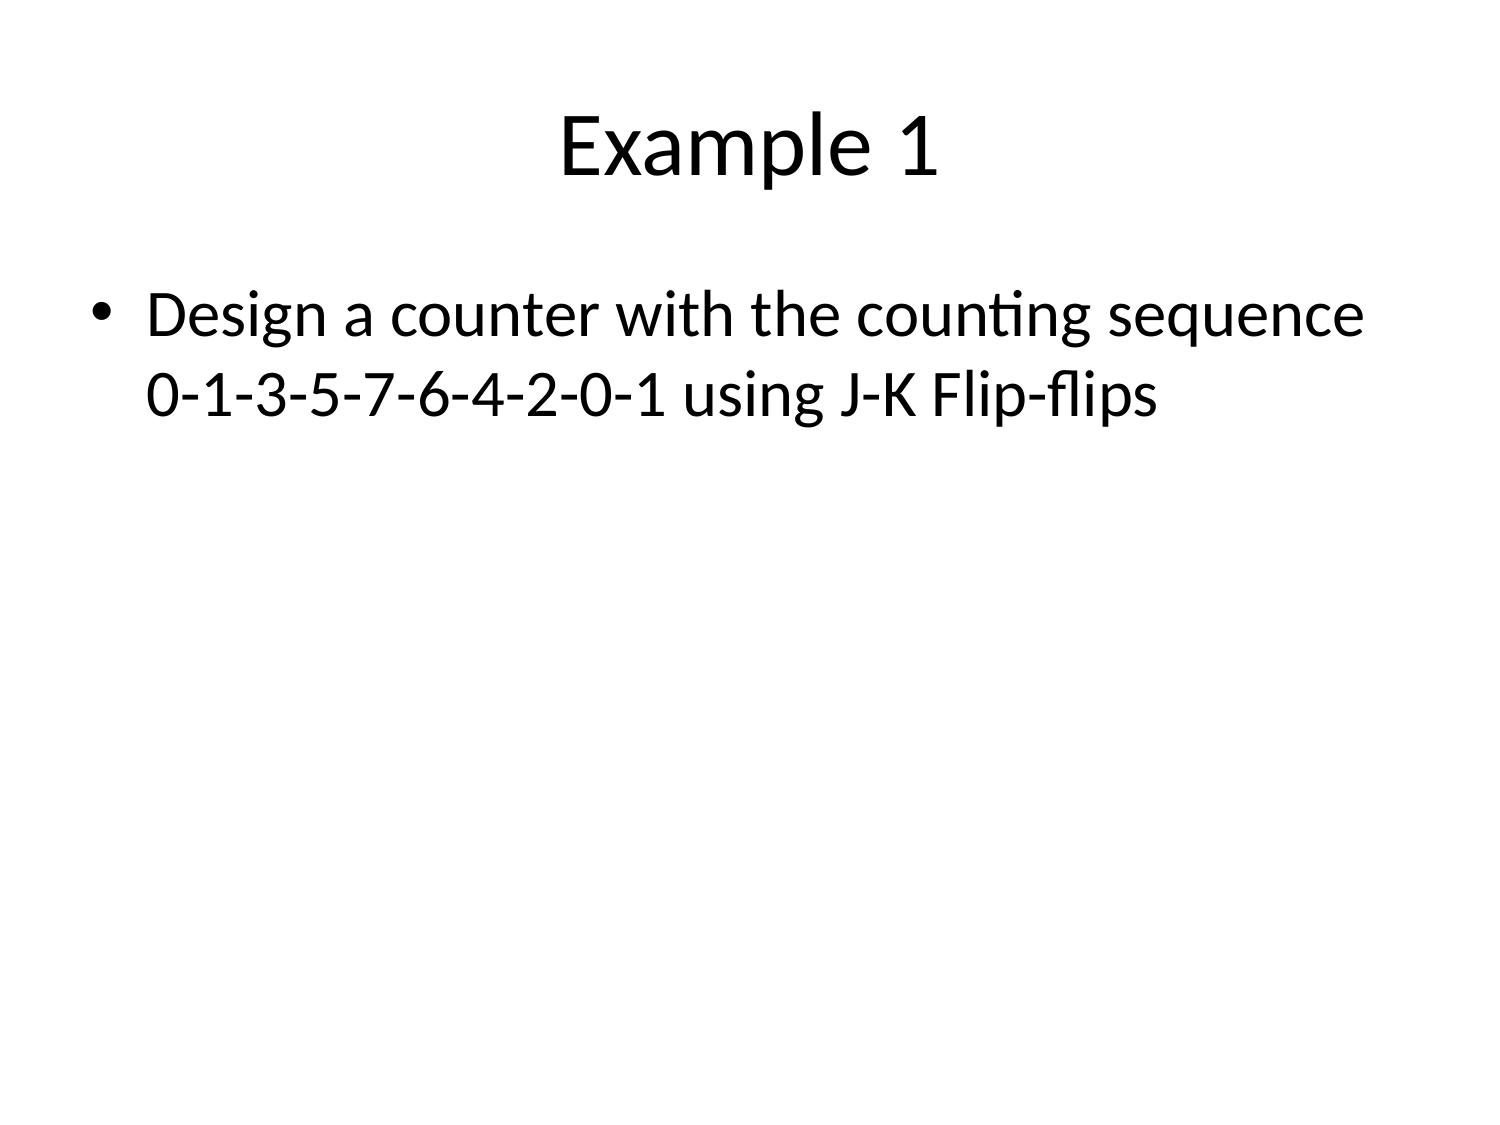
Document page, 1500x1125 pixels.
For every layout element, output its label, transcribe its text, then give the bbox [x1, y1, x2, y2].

title Example 1 [75, 45, 1425, 233]
text_box Design a counter with the counting sequence 0-1-3-5-7-6-4-2-0-1 using J-K Flip-flips [74, 262, 1425, 443]
